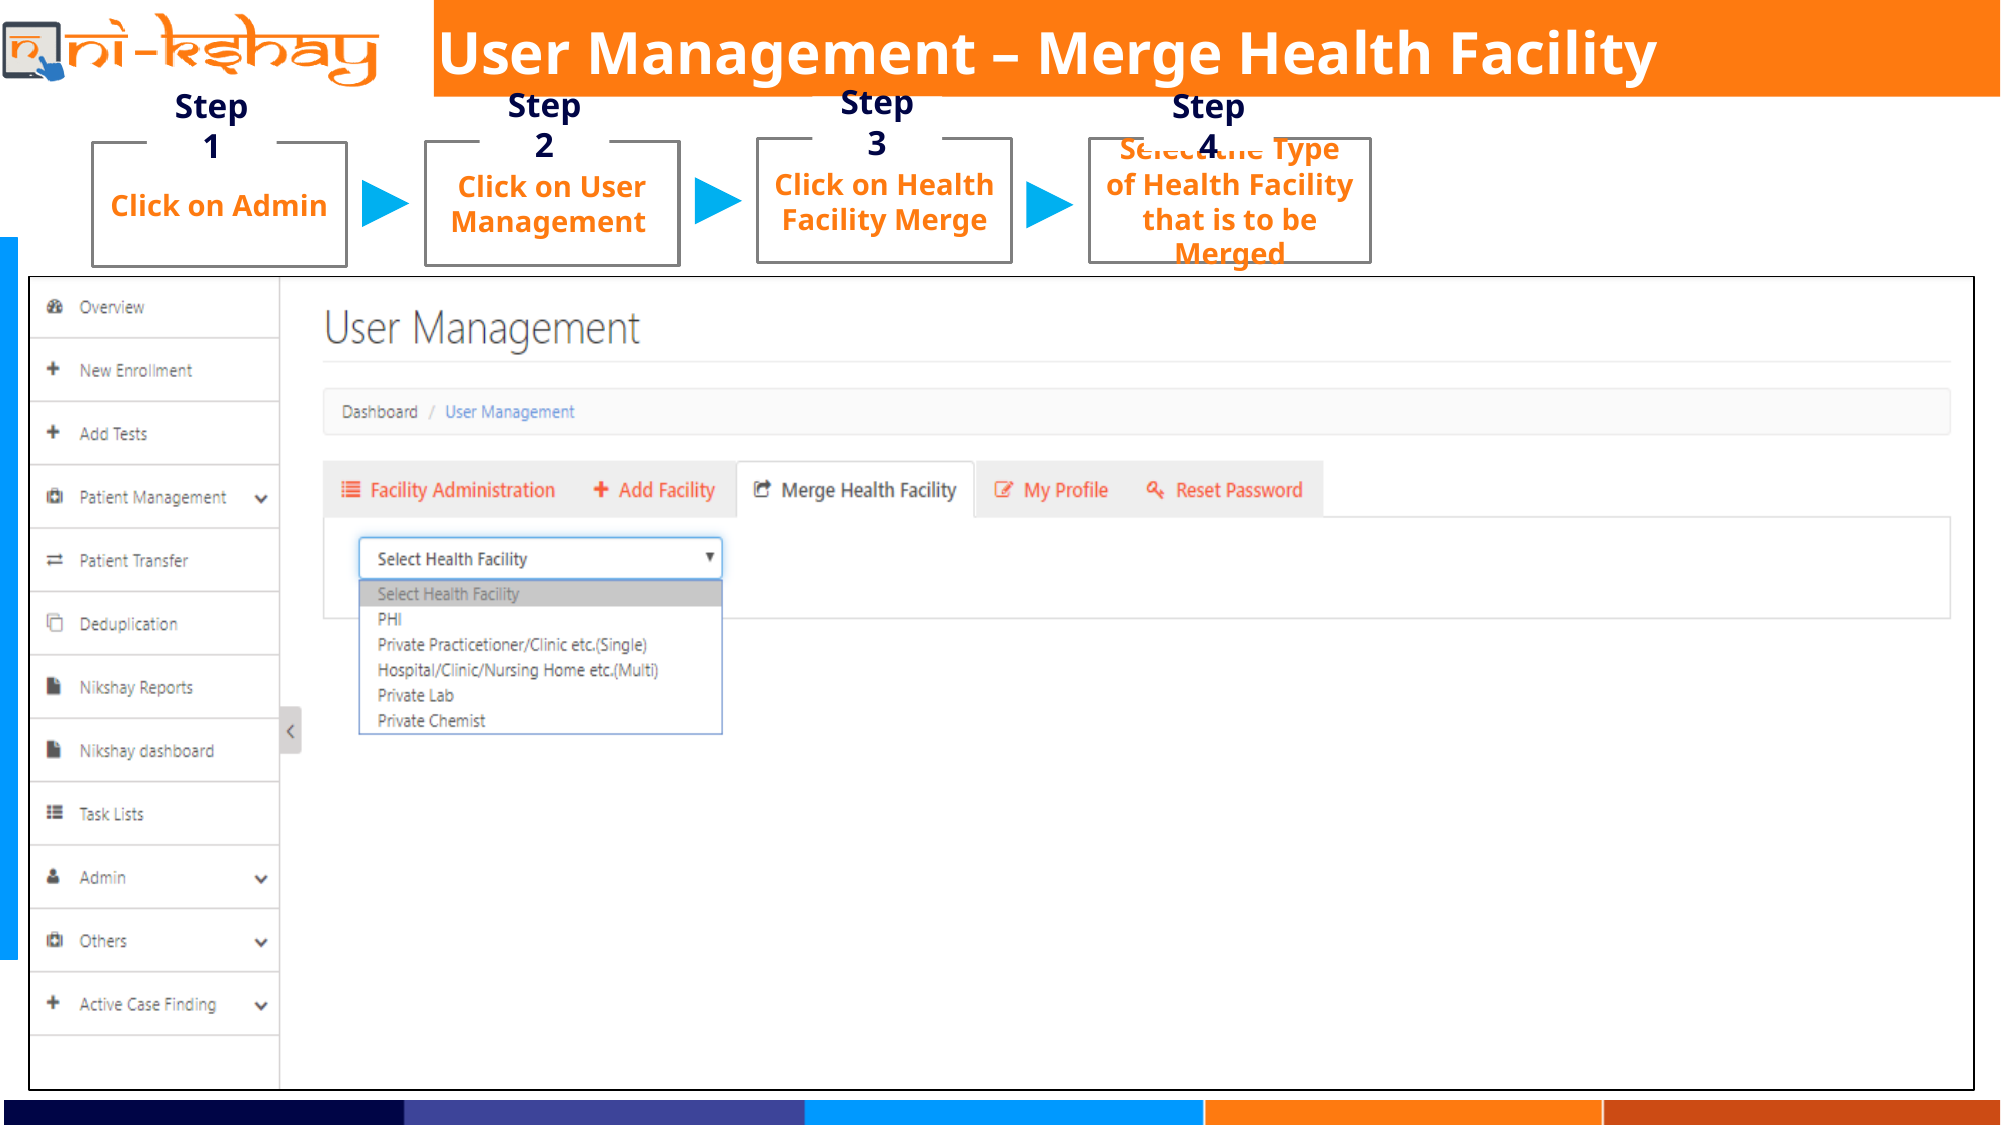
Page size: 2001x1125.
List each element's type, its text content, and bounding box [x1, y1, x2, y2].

text_box [694, 177, 743, 225]
text_box Select the Type of Health Facility that is to be Merged [1089, 138, 1371, 263]
text_box Click on Health Facility Merge [757, 138, 1012, 263]
text_box Step 3 [812, 96, 943, 147]
text_box [362, 179, 410, 228]
text_box [1026, 181, 1074, 229]
picture [4, 1100, 2001, 1125]
text_box Step 4 [1143, 100, 1274, 151]
text_box Click on Admin [92, 142, 347, 267]
picture [29, 276, 1974, 1090]
picture [0, 0, 382, 101]
text_box Step 1 [146, 110, 277, 151]
text_box Click on User Management [425, 141, 680, 266]
text_box User Management – Merge Health Facility [422, 1, 2000, 101]
text_box Step 2 [479, 98, 610, 150]
